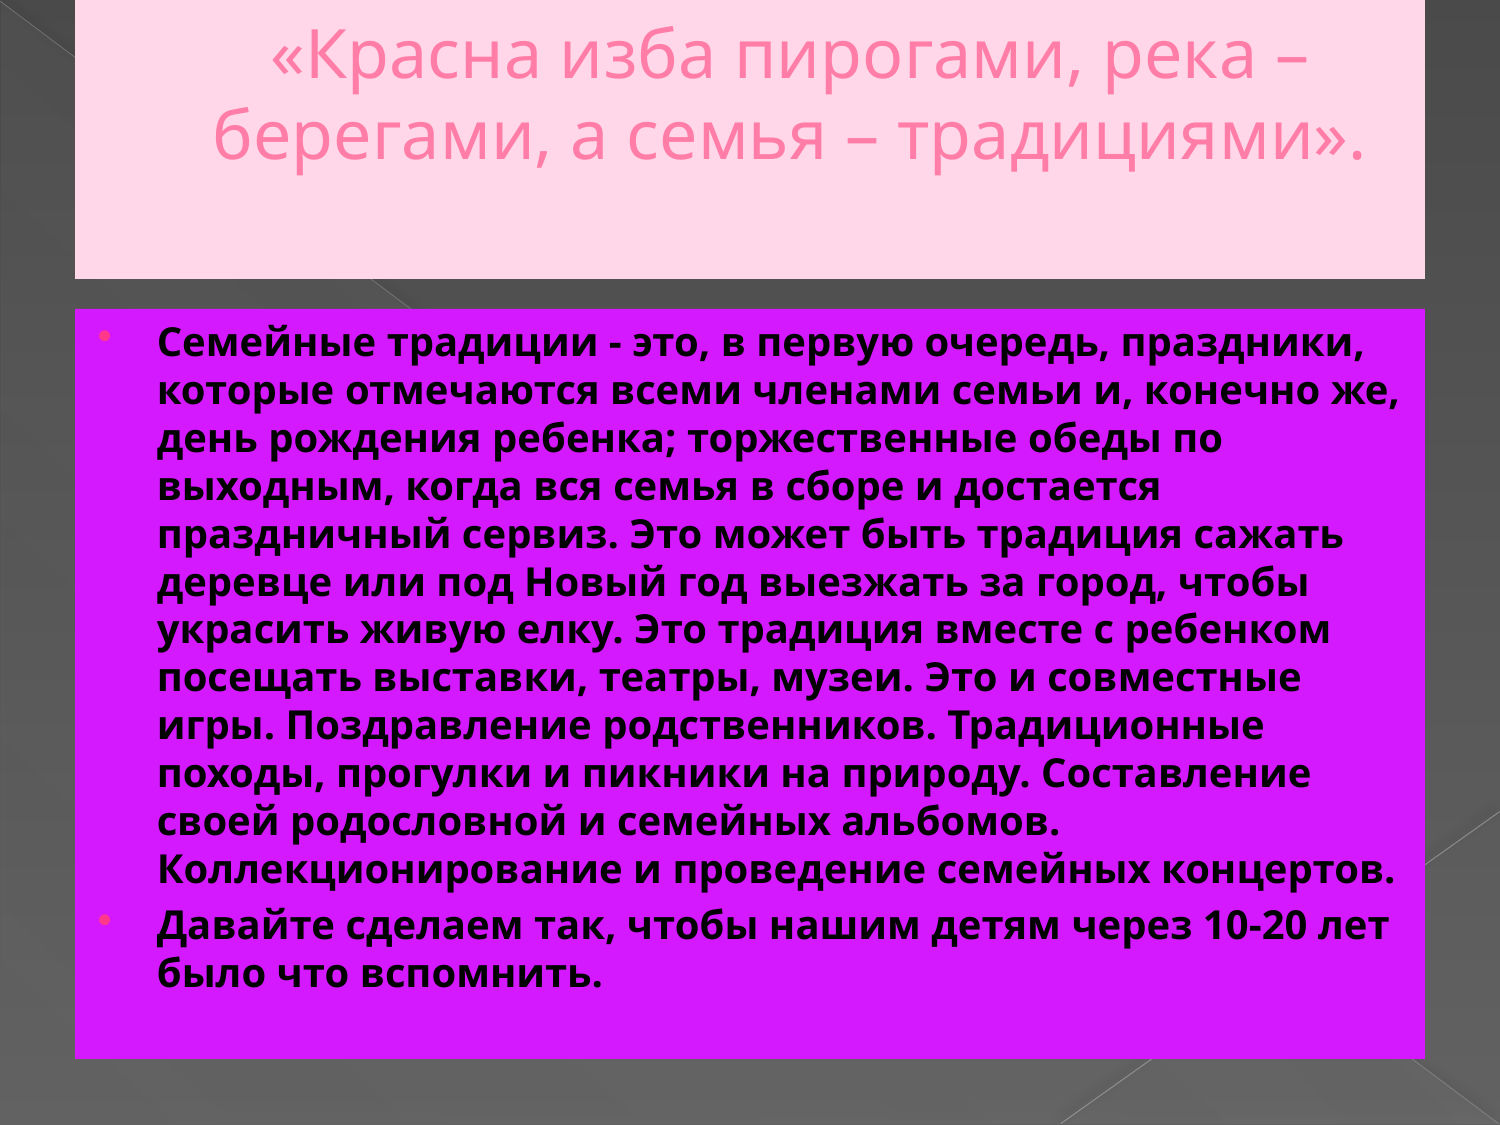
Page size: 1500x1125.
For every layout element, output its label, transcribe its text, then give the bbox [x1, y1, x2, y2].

list Семейные традиции - это, в первую очередь, праздники, которые отмечаются всеми членами семьи и, конечно же, день рождения ребенка; торжественные обеды по выходным, когда вся семья в сборе и достается праздничный сервиз. Это может быть традиция сажать деревце или под Новый год выезжать за город, чтобы украсить живую елку. Это традиция вместе с ребенком посещать выставки, театры, музеи. Это и совместные игры. Поздравление родственников. Традиционные походы, прогулки и пикники на природу. Составление своей родословной и семейных альбомов. Коллекционирование и проведение семейных концертов. Давайте сделаем так, чтобы нашим детям через 10-20 лет было что вспомнить. [75, 308, 1425, 1059]
title «Красна изба пирогами, река – берегами, а семья – традициями». [75, 0, 1425, 279]
